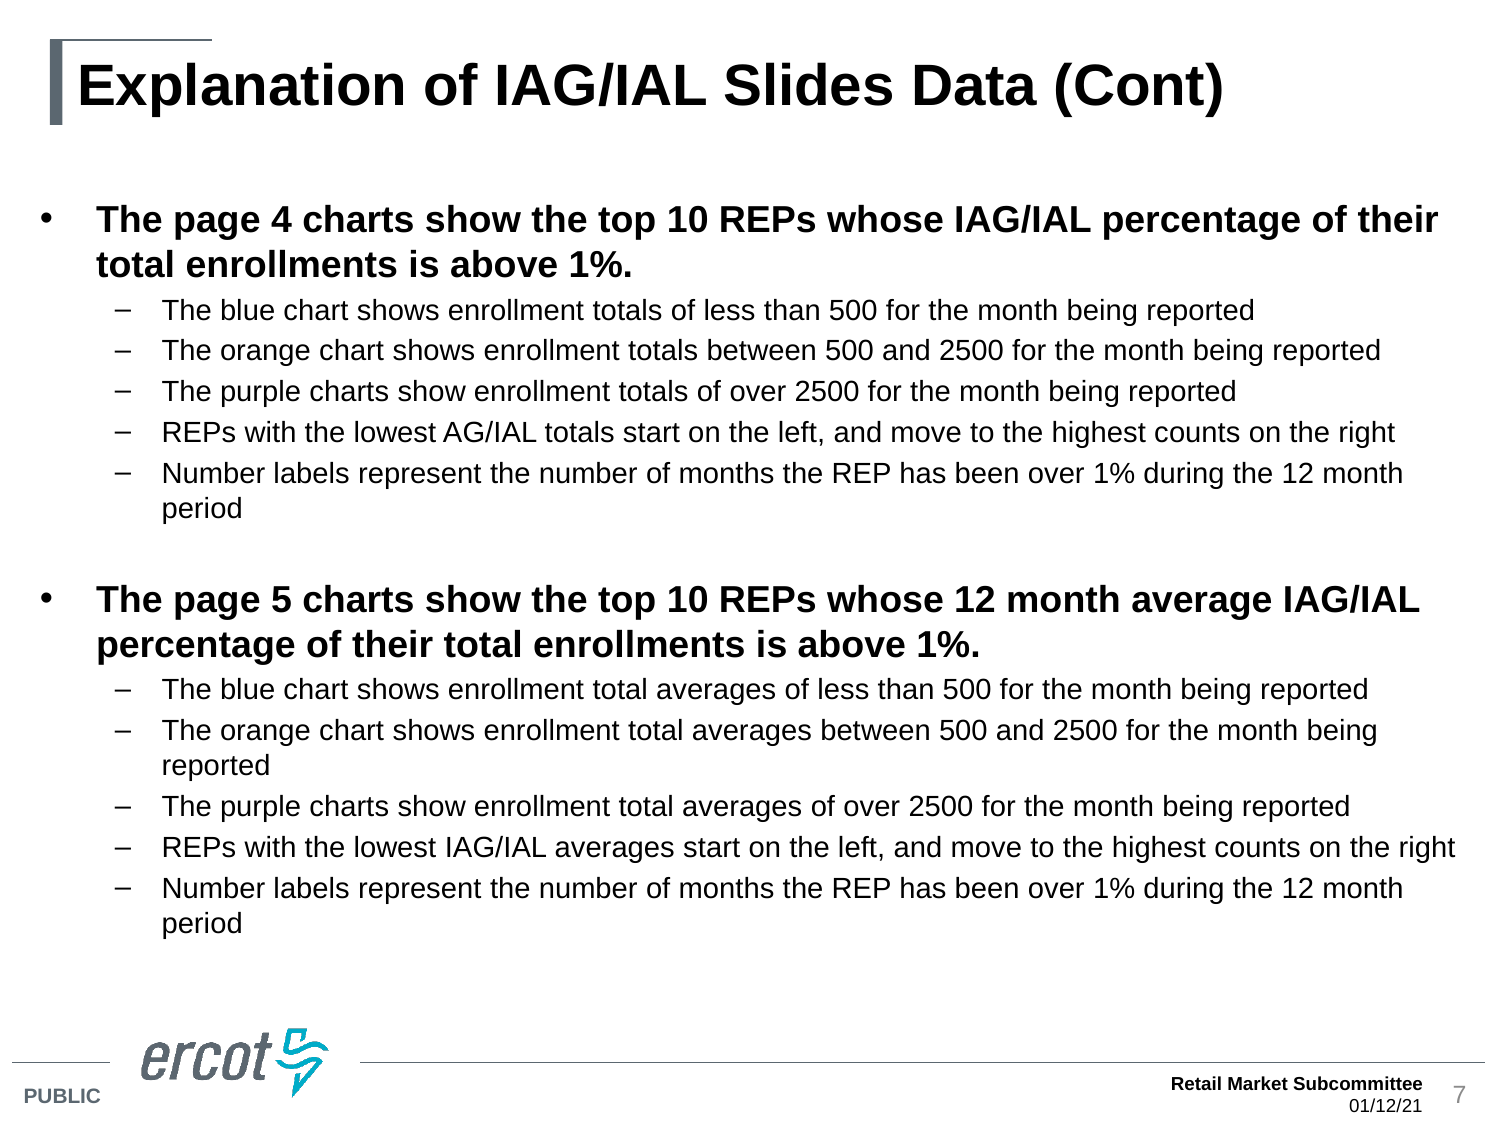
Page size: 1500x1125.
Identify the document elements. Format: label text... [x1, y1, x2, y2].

list The page 4 charts show the top 10 REPs whose IAG/IAL percentage of their total enrollments is above 1%. The blue chart shows enrollment totals of less than 500 for the month being reported The orange chart shows enrollment totals between 500 and 2500 for the month being reported The purple charts show enrollment totals of over 2500 for the month being reported REPs with the lowest AG/IAL totals start on the left, and move to the highest counts on the right Number labels represent the number of months the REP has been over 1% during the 12 month period The page 5 charts show the top 10 REPs whose 12 month average IAG/IAL percentage of their total enrollments is above 1%. The blue chart shows enrollment total averages of less than 500 for the month being reported The orange chart shows enrollment total averages between 500 and 2500 for the month being reported The purple charts show enrollment total averages of over 2500 for the month being reported REPs with the lowest IAG/IAL averages start on the left, and move to the highest counts on the right Number labels represent the number of months the REP has been over 1% during the 12 month period [24, 187, 1475, 963]
text_box Retail Market Subcommittee 01/12/21 [1124, 1064, 1438, 1125]
title Explanation of IAG/IAL Slides Data (Cont) [62, 39, 1450, 138]
slide_number 7 [1438, 1076, 1475, 1112]
picture [137, 1024, 332, 1100]
